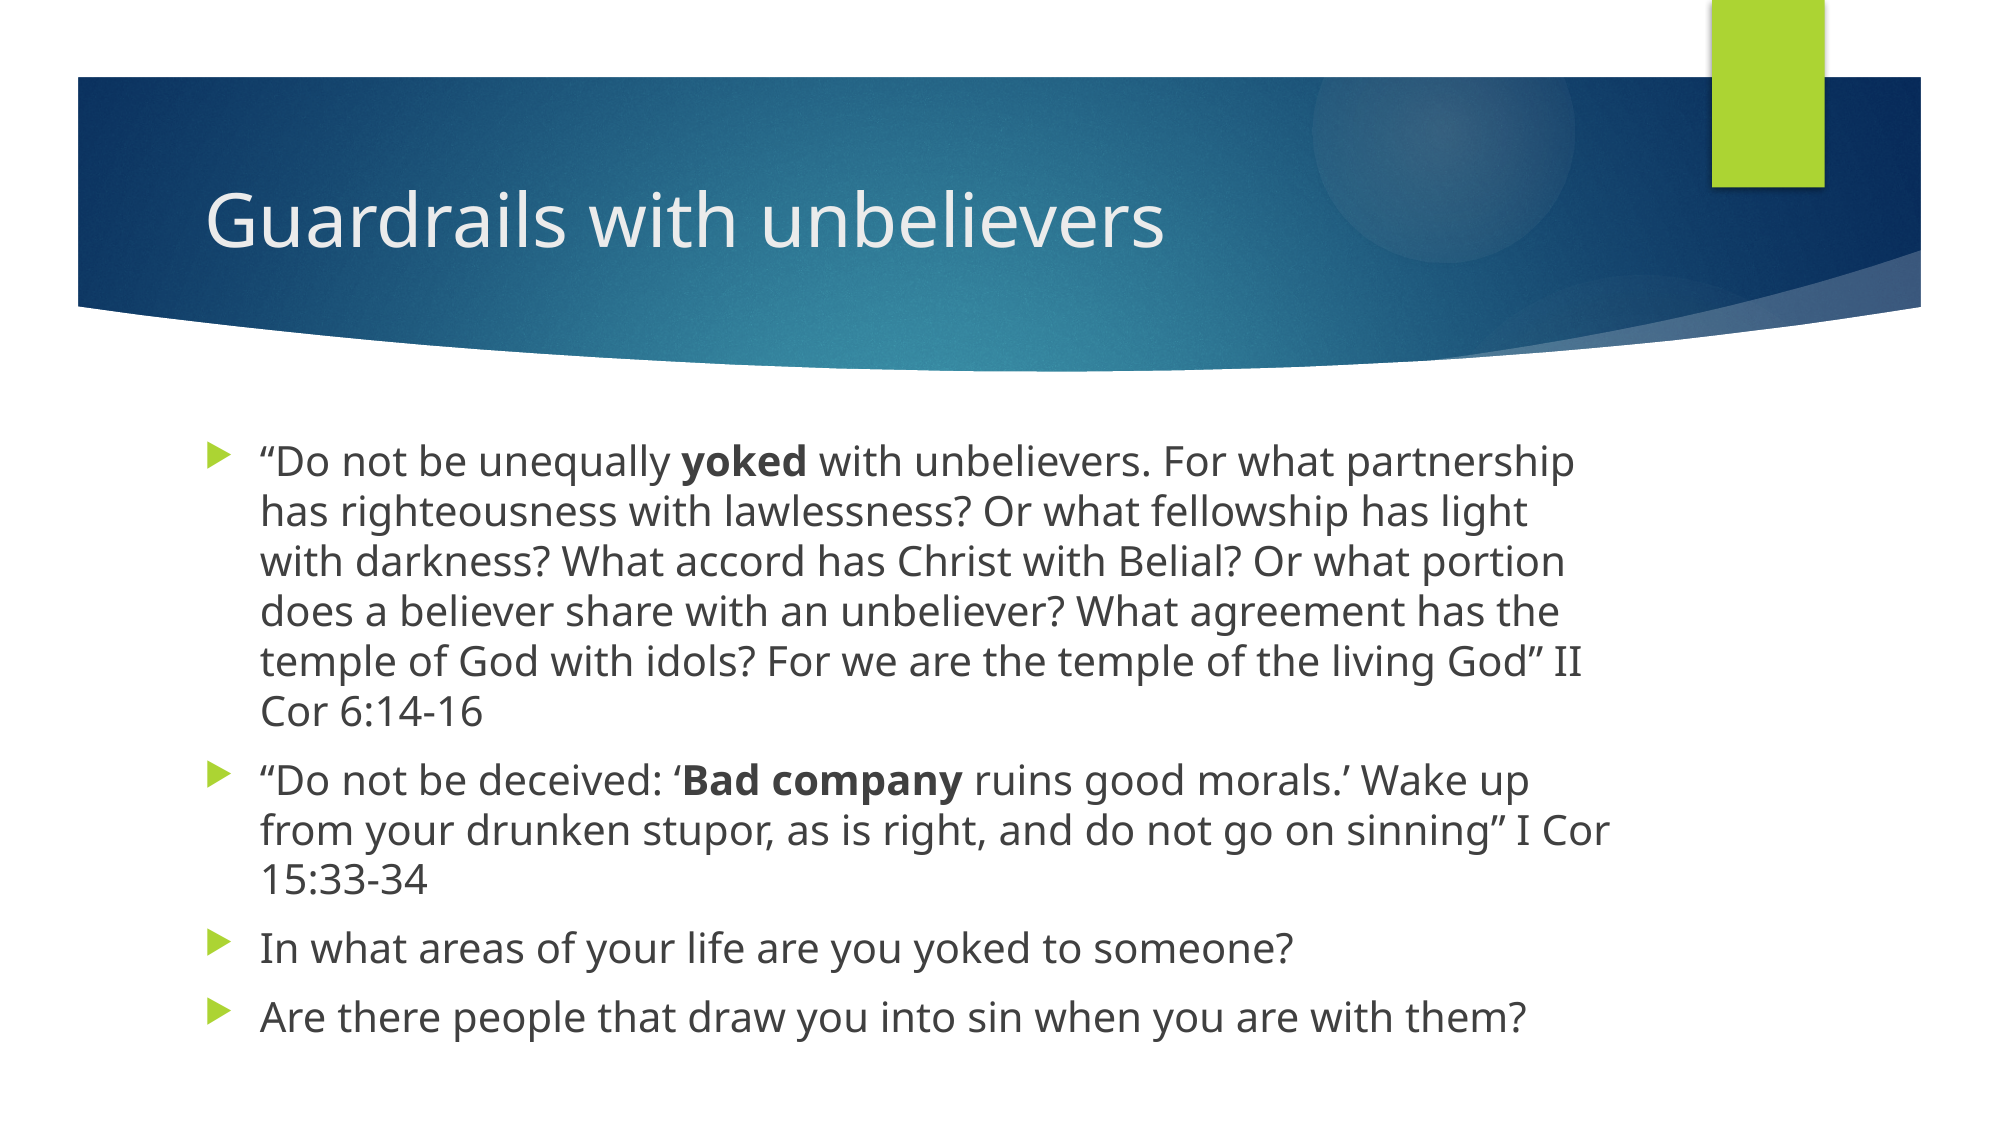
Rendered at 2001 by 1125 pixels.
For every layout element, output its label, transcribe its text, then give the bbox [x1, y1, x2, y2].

list “Do not be unequally yoked with unbelievers. For what partnership has righteousness with lawlessness? Or what fellowship has light with darkness? What accord has Christ with Belial? Or what portion does a believer share with an unbeliever? What agreement has the temple of God with idols? For we are the temple of the living God” II Cor 6:14-16 “Do not be deceived: ‘Bad company ruins good morals.’ Wake up from your drunken stupor, as is right, and do not go on sinning” I Cor 15:33-34 In what areas of your life are you yoked to someone? Are there people that draw you into sin when you are with them? [189, 427, 1627, 1053]
title Guardrails with unbelievers [189, 159, 1627, 276]
